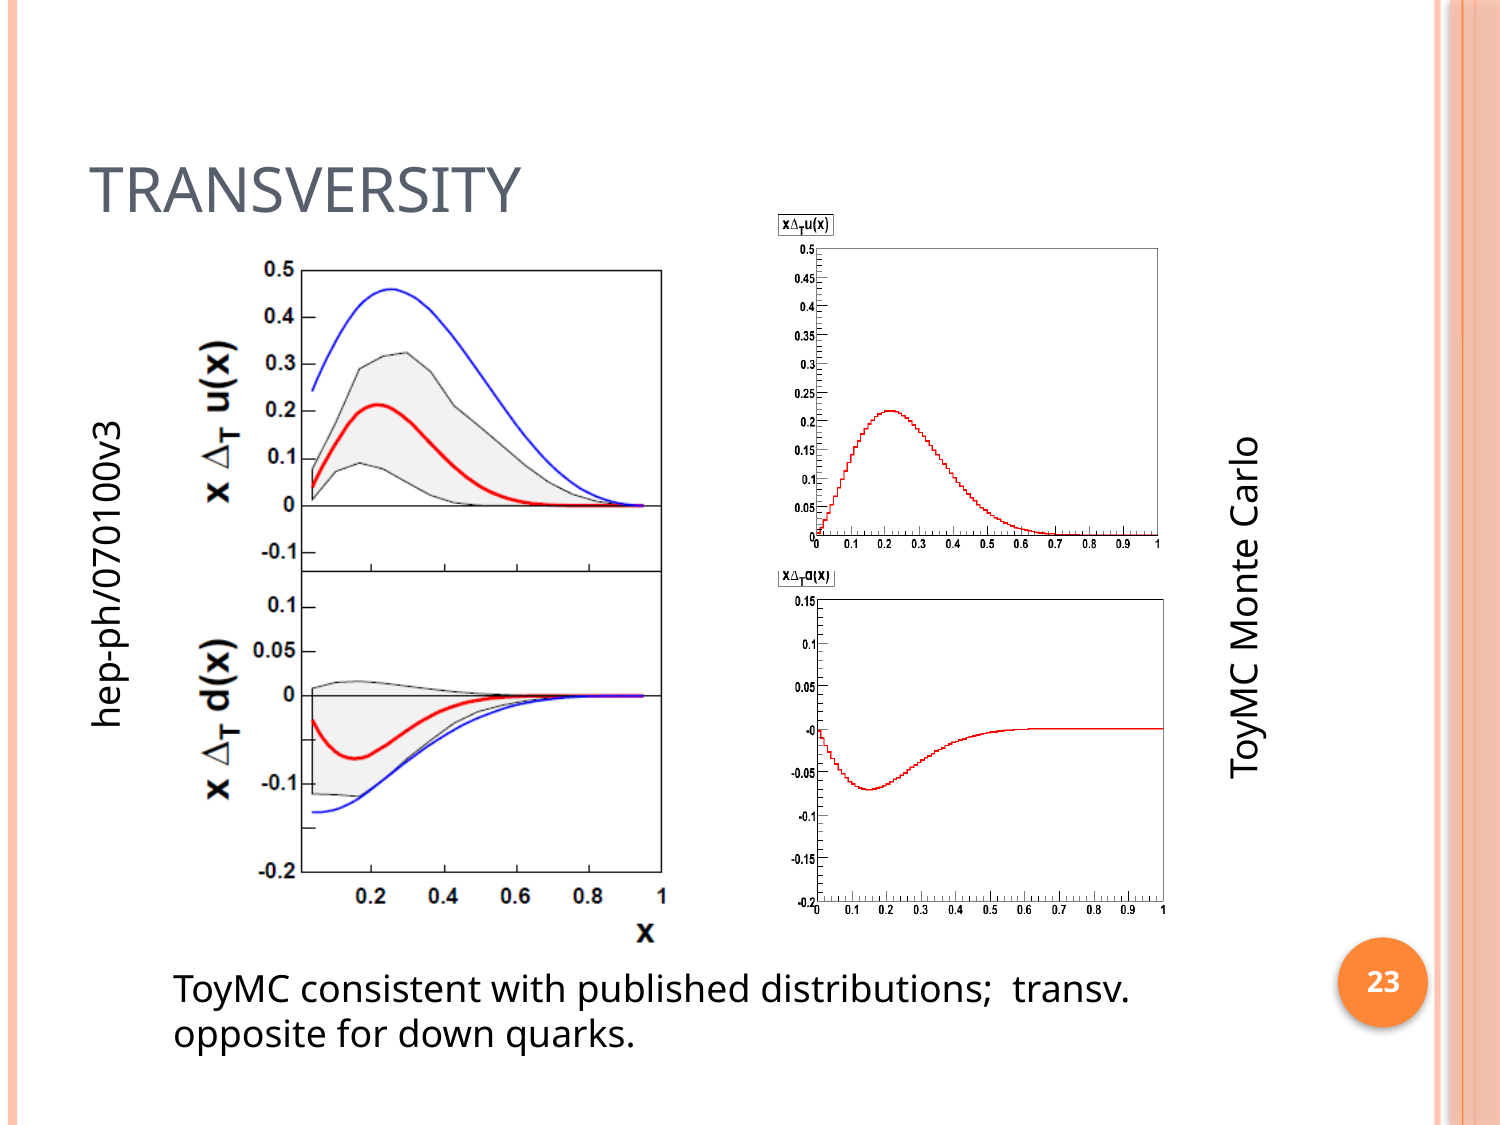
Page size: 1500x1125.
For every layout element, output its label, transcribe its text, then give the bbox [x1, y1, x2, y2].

text_box ToyMC consistent with published distributions; transv. opposite for down quarks. [158, 957, 1182, 1063]
text_box ToyMC Monte Carlo [1212, 420, 1273, 795]
title Transversity [75, 45, 1300, 233]
slide_number 23 [1333, 940, 1434, 1027]
text_box hep-ph/070100v3 [74, 405, 135, 745]
picture [166, 237, 698, 964]
picture [774, 211, 1207, 938]
